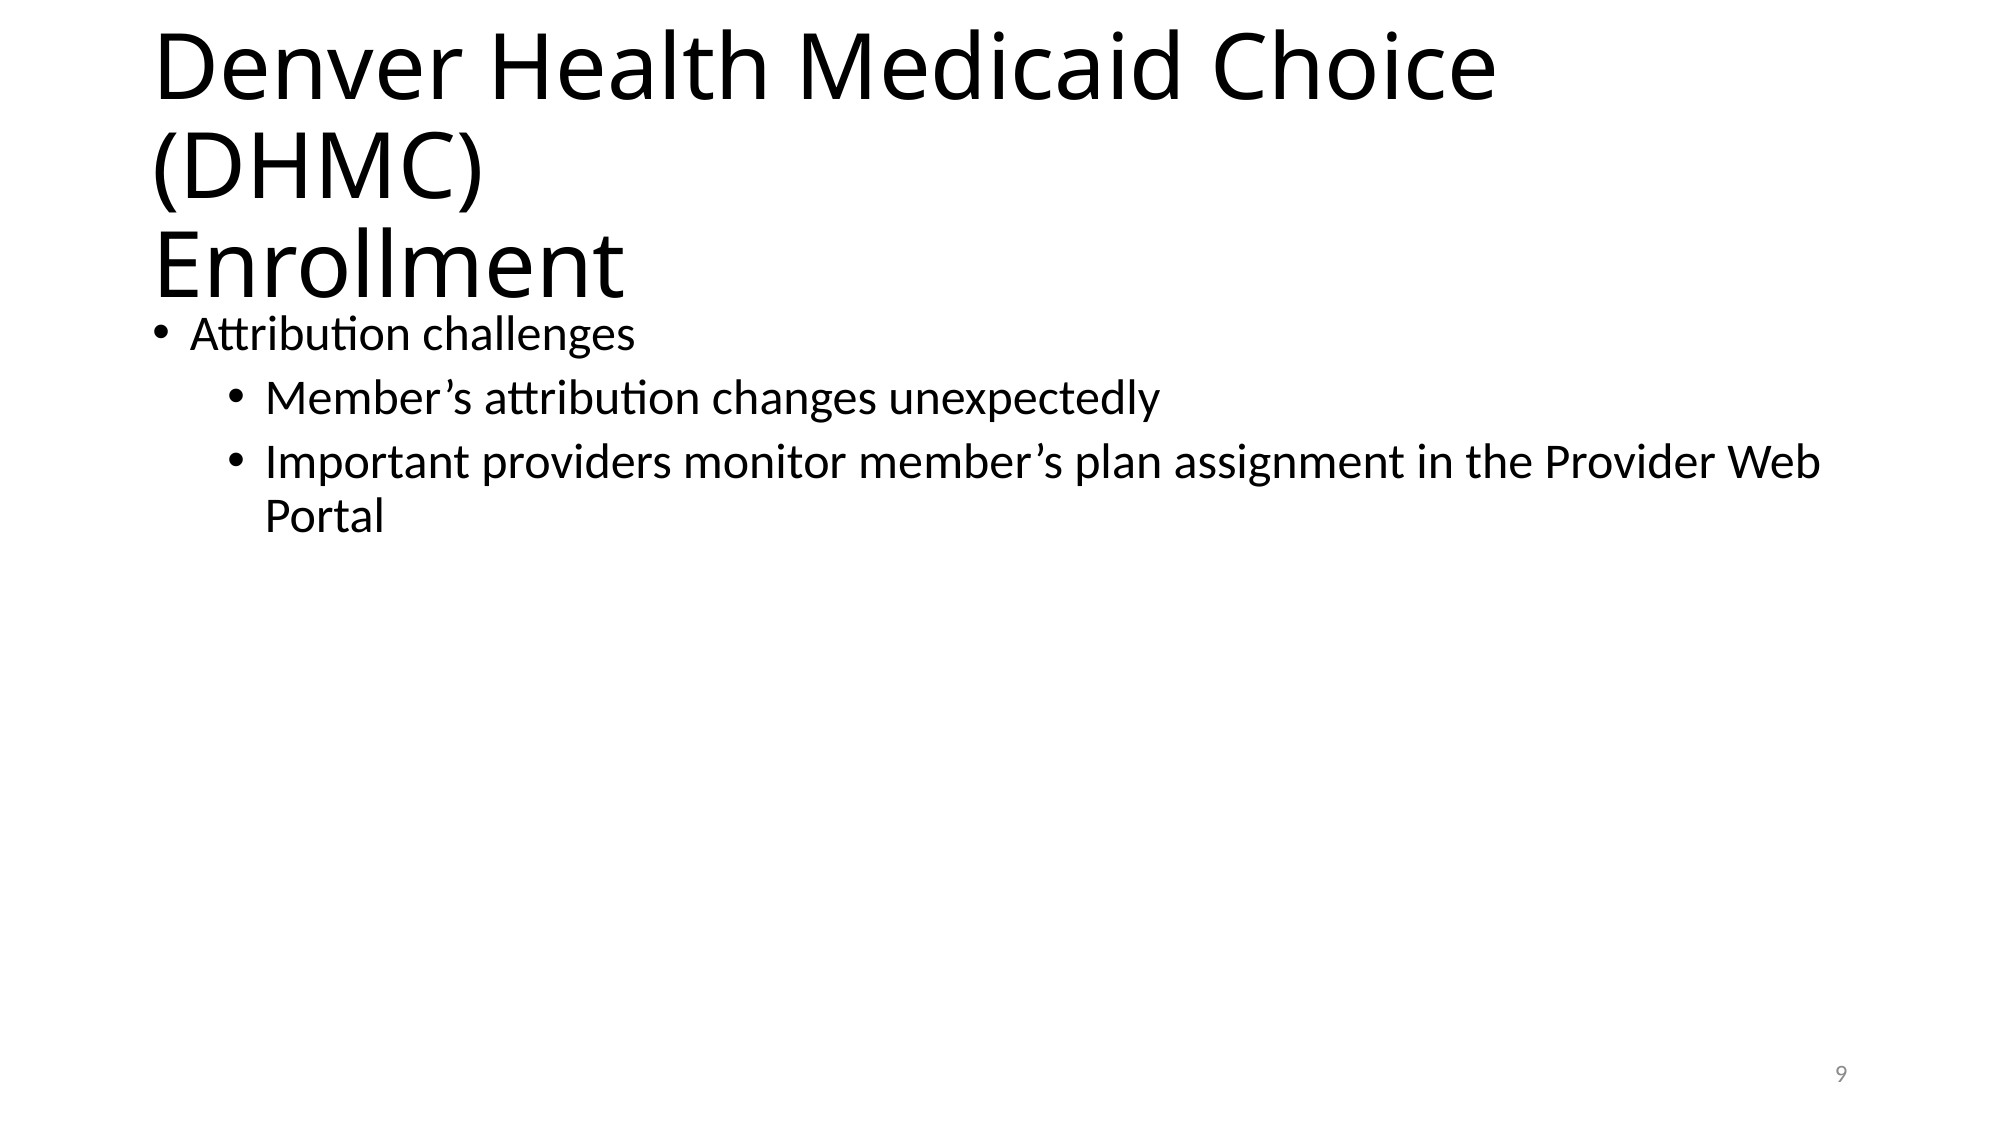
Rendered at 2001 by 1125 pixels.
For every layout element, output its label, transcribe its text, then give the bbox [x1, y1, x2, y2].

slide_number 9 [1412, 1042, 1863, 1103]
list Attribution challenges Member’s attribution changes unexpectedly Important providers monitor member’s plan assignment in the Provider Web Portal [137, 299, 1863, 1014]
title Denver Health Medicaid Choice (DHMC) Enrollment [137, 59, 1863, 278]
